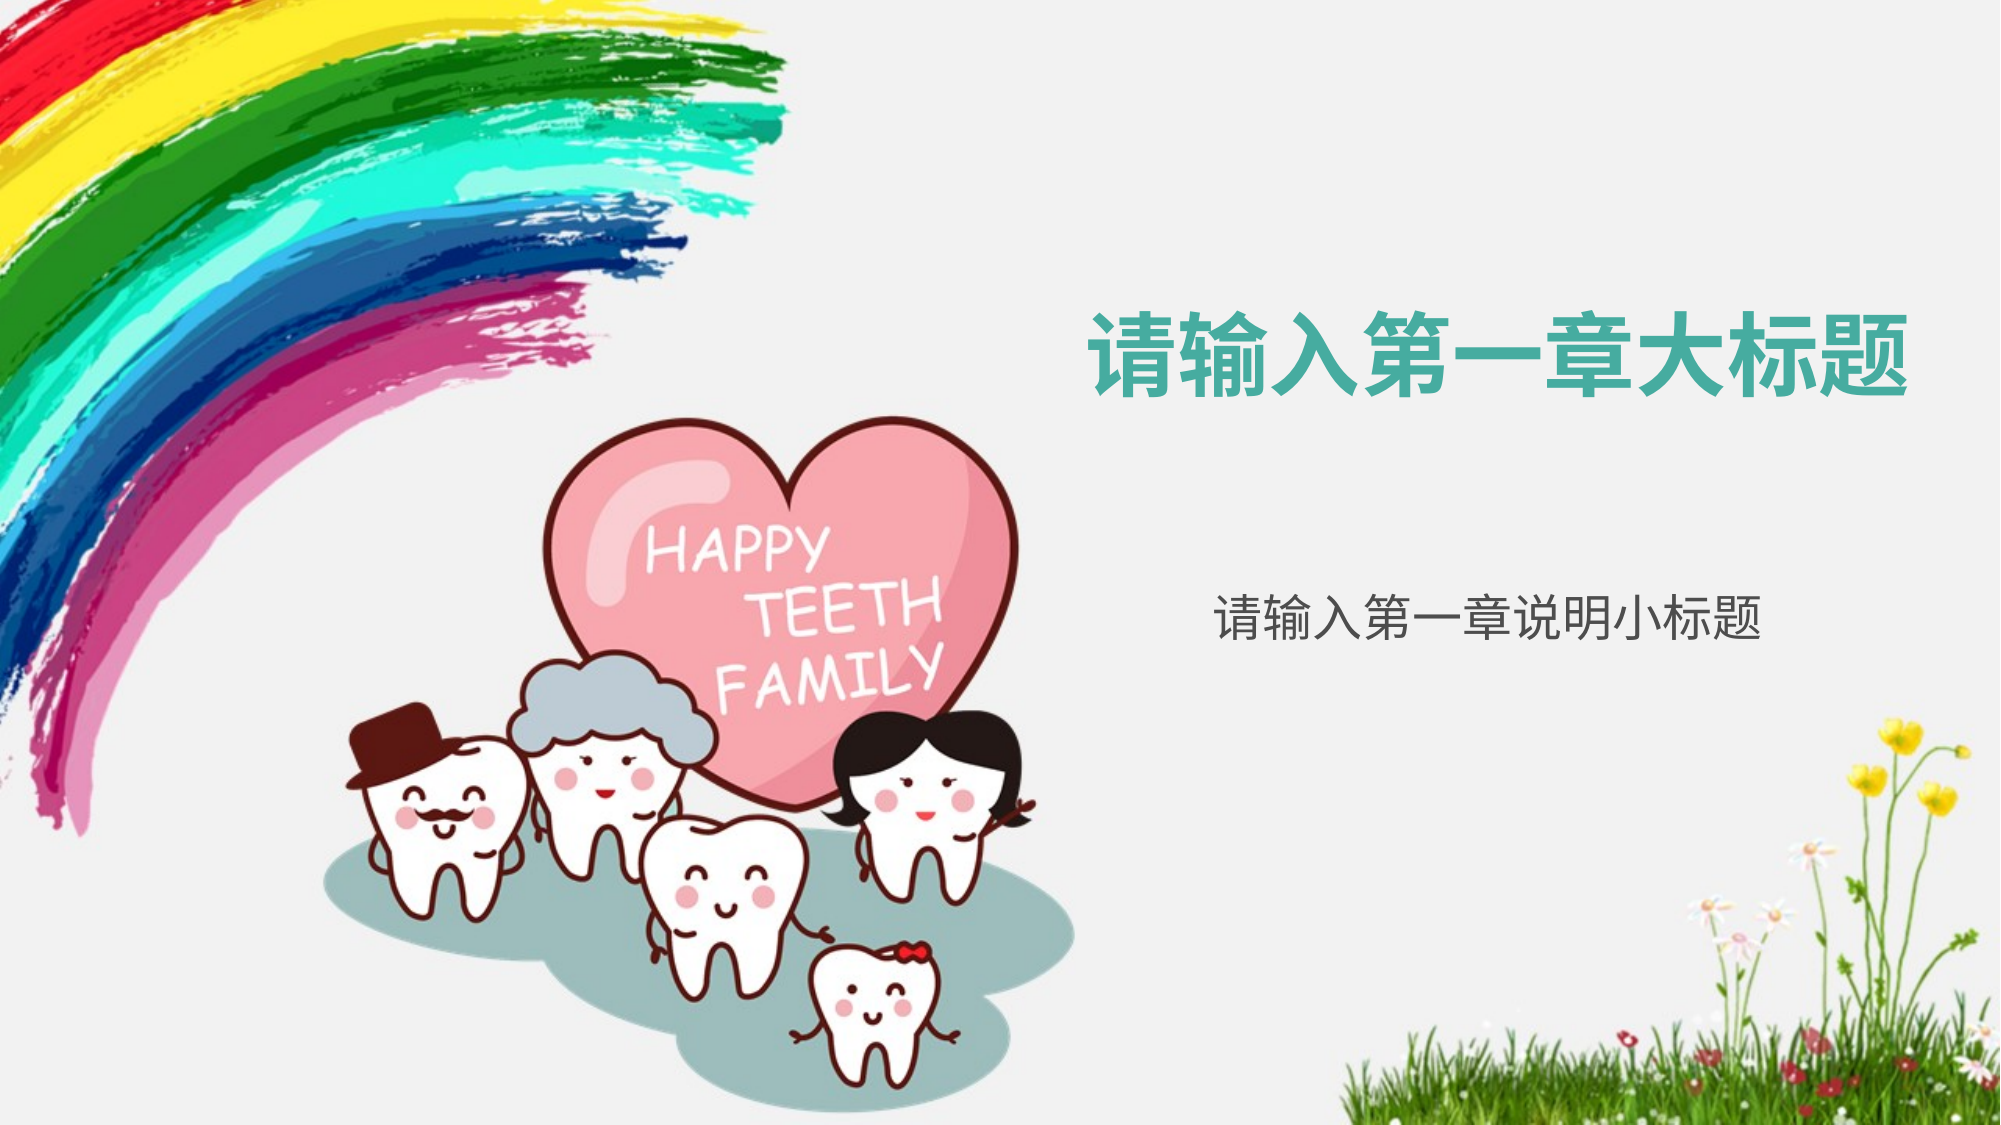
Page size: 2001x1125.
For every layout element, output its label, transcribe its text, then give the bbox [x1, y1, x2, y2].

title 请输入第一章大标题 [1029, 123, 1968, 527]
picture [0, 0, 2000, 1125]
list 请输入第一章说明小标题 [1079, 549, 1895, 700]
